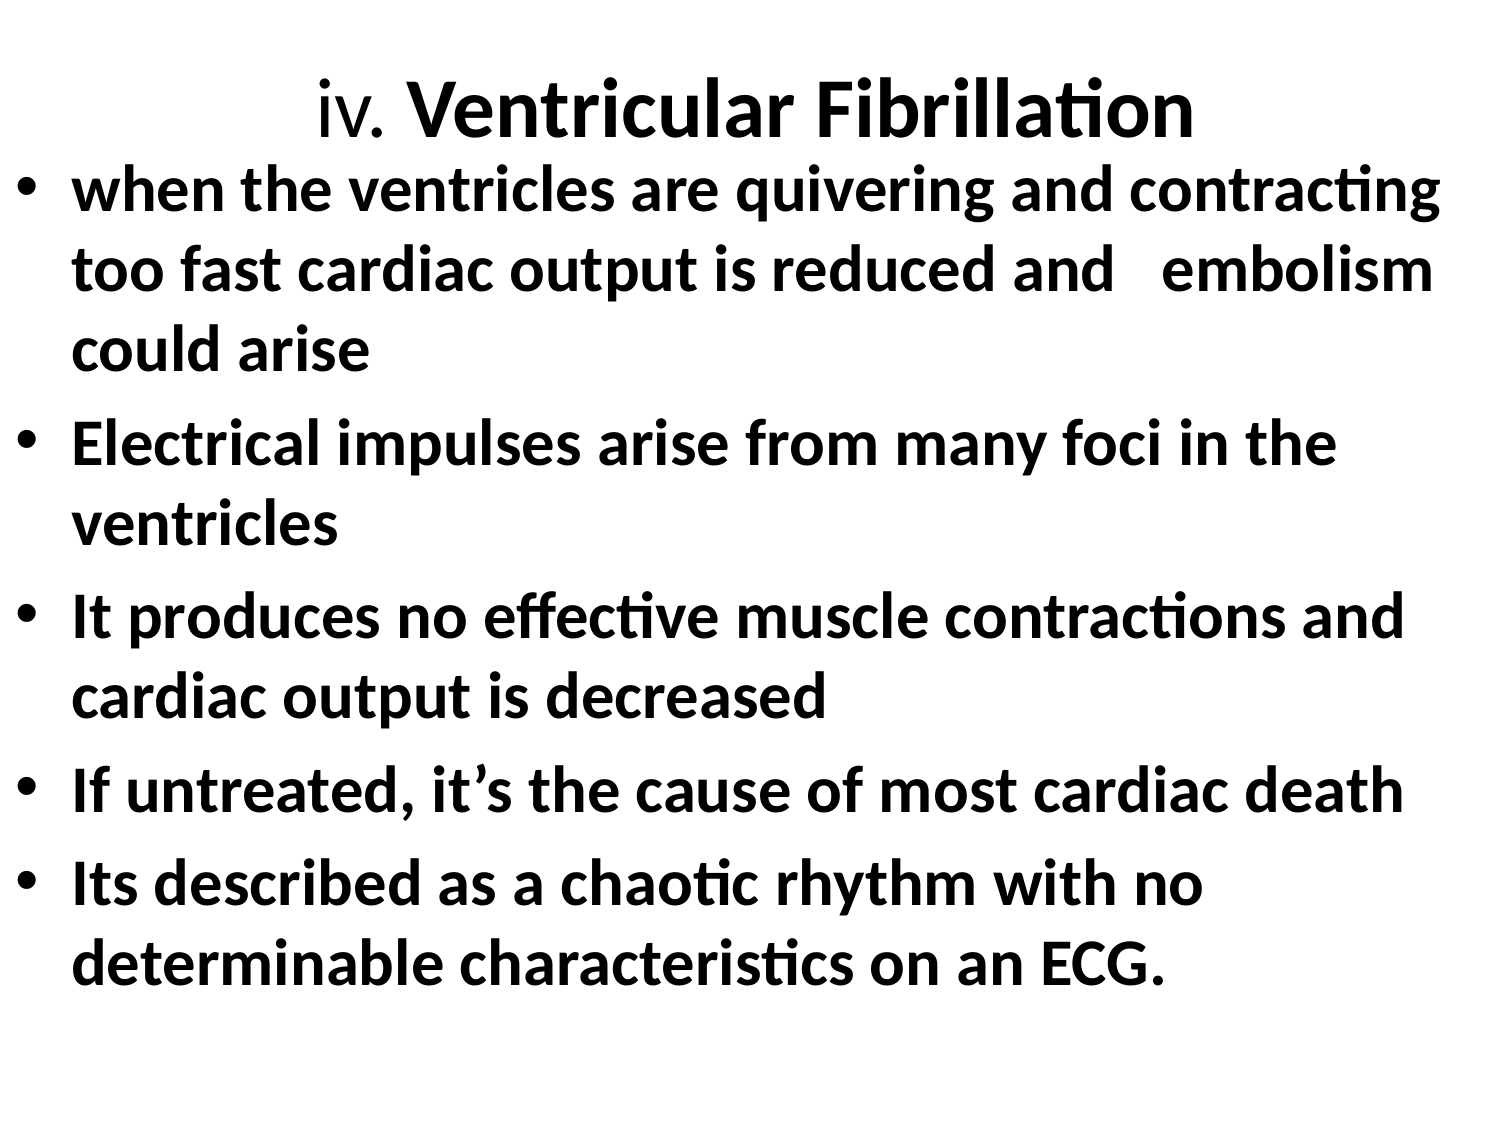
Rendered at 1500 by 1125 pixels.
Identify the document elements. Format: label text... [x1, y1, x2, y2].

list when the ventricles are quivering and contracting too fast cardiac output is reduced and embolism could arise Electrical impulses arise from many foci in the ventricles It produces no effective muscle contractions and cardiac output is decreased If untreated, it’s the cause of most cardiac death Its described as a chaotic rhythm with no determinable characteristics on an ECG. [0, 137, 1488, 1125]
title iv. Ventricular Fibrillation [87, 45, 1425, 137]
